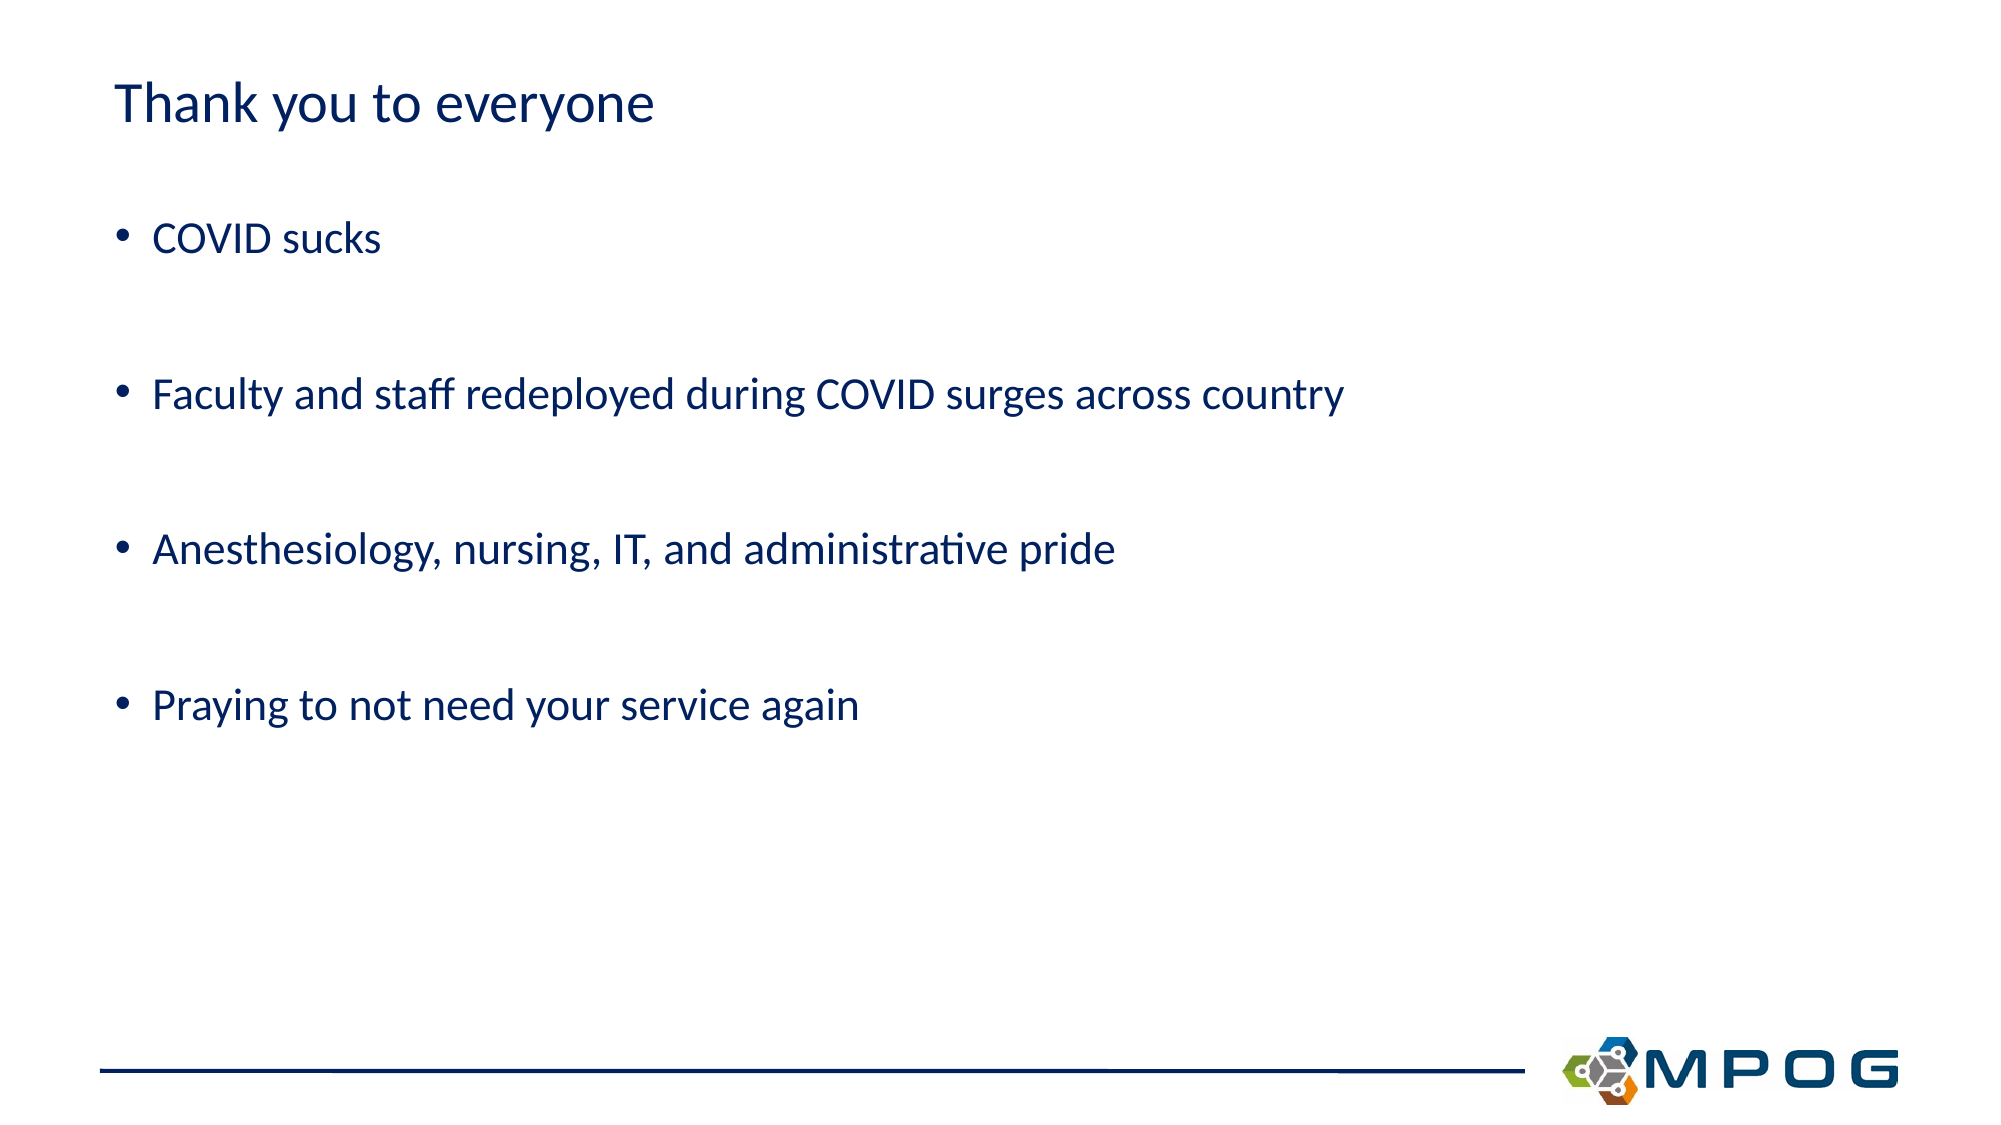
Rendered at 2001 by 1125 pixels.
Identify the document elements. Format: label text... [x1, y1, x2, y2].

picture [1645, 1050, 1898, 1091]
title Thank you to everyone [99, 55, 1900, 142]
list COVID sucks Faculty and staff redeployed during COVID surges across country Anesthesiology, nursing, IT, and administrative pride Praying to not need your service again [99, 200, 1900, 1013]
picture [1562, 1037, 1638, 1105]
